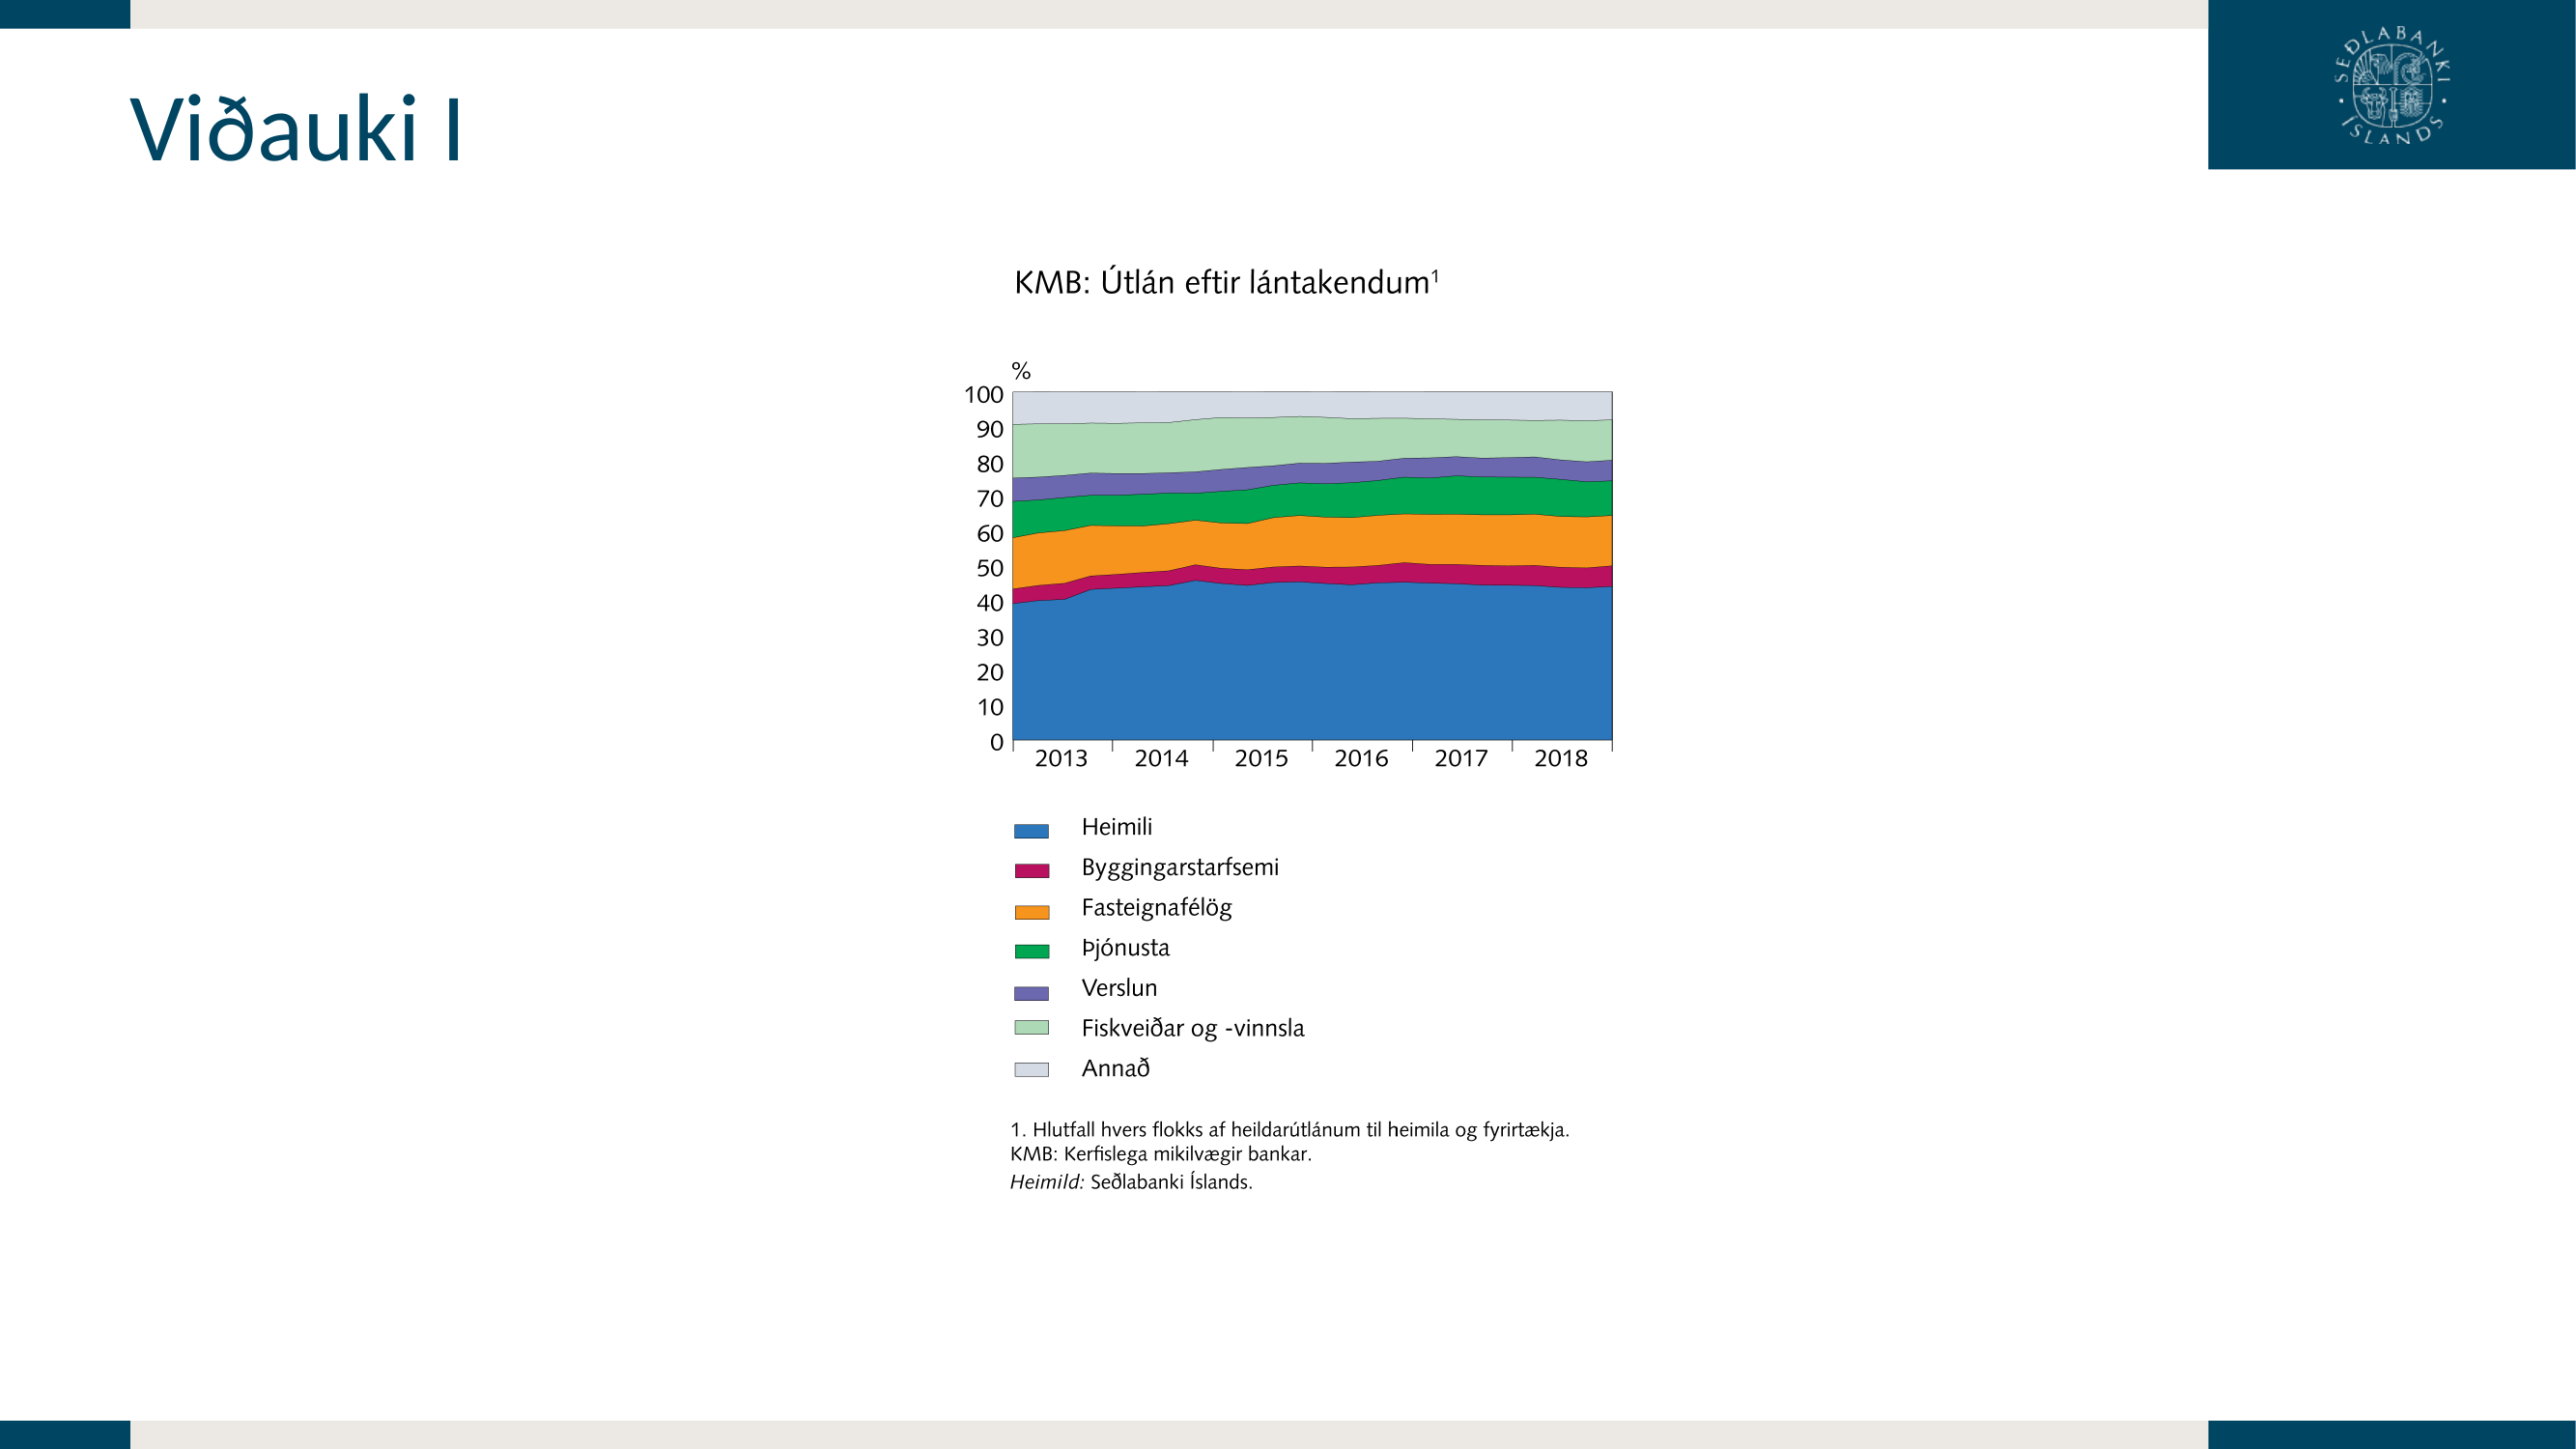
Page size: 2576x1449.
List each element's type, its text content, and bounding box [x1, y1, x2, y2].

title Viðauki I [129, 86, 2178, 290]
picture [963, 255, 1613, 1194]
